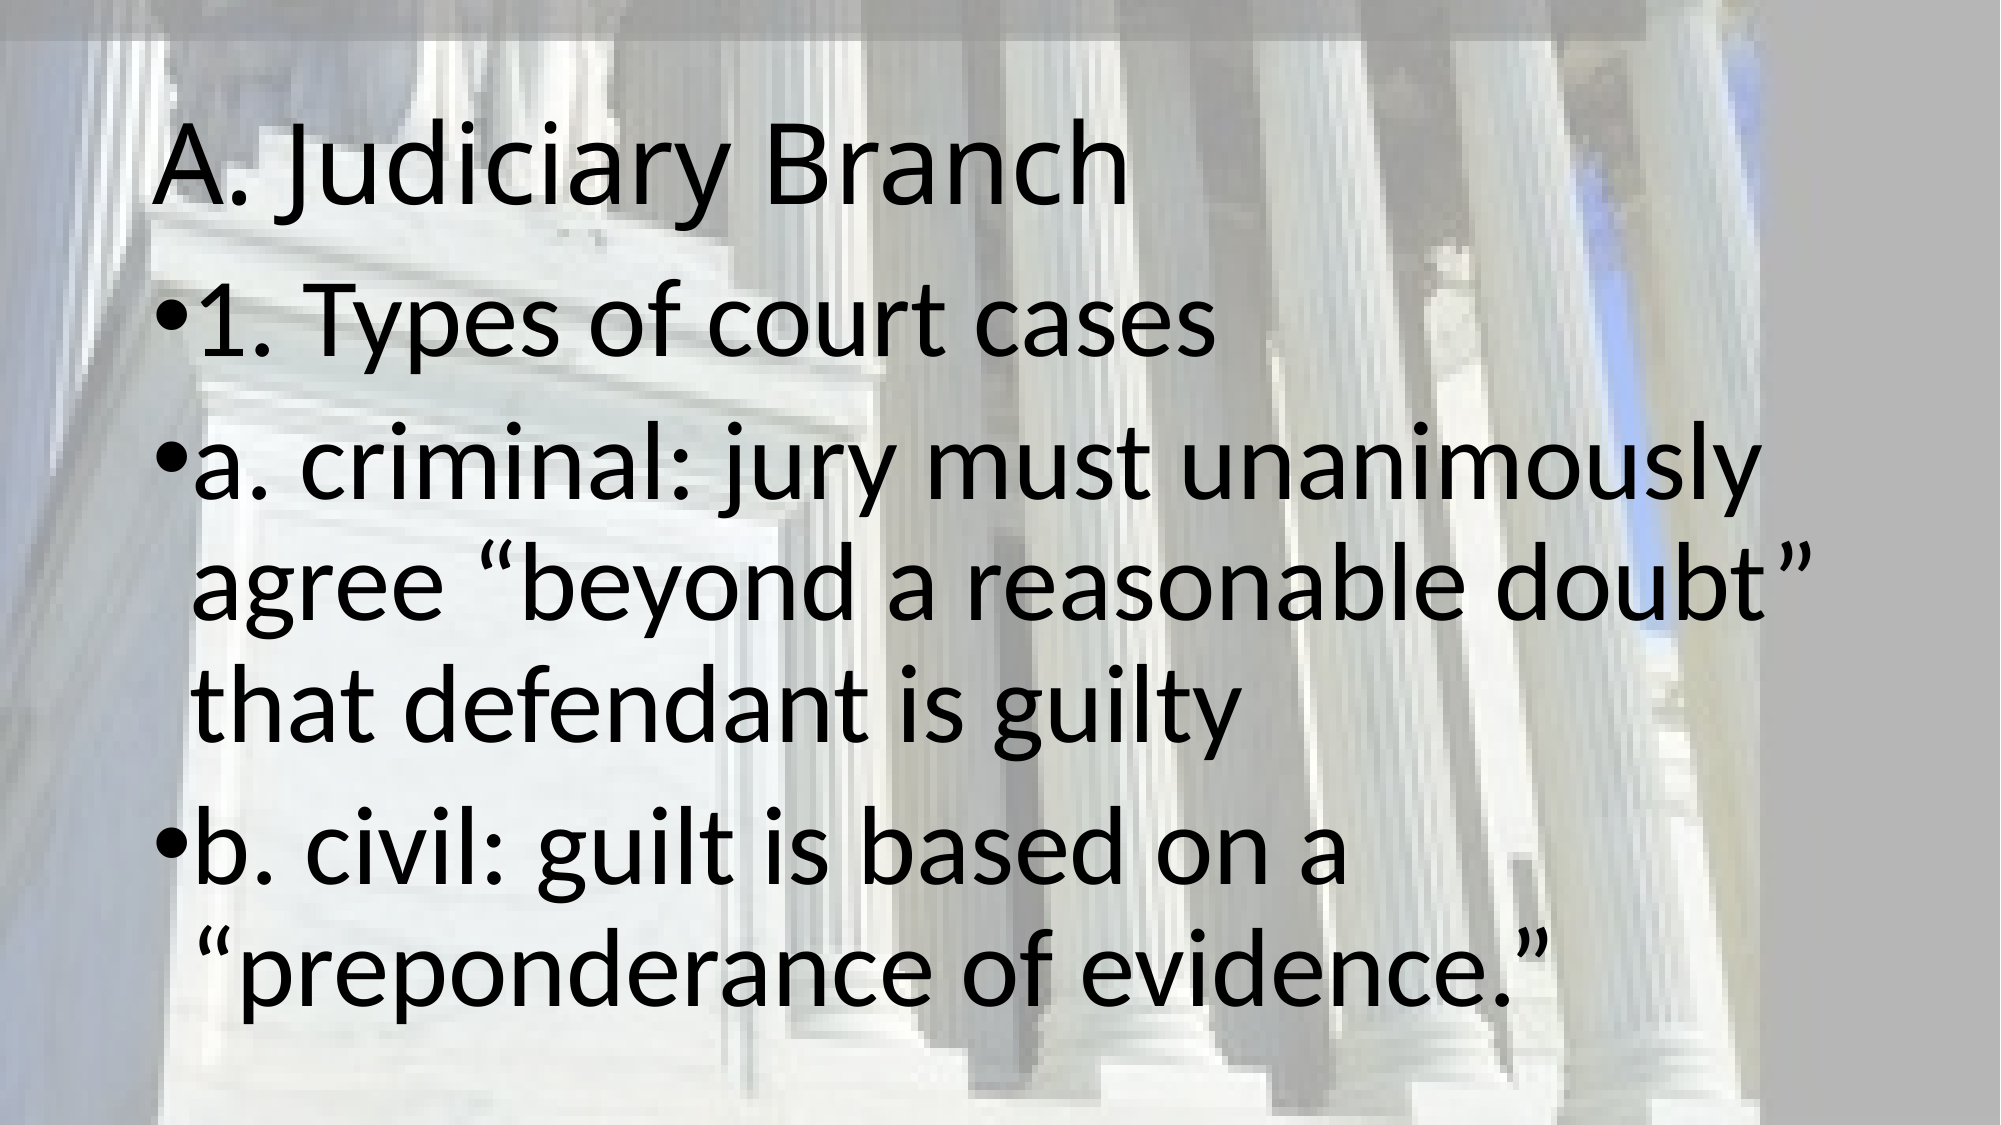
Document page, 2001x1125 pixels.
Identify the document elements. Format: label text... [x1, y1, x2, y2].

list 1. Types of court cases a. criminal: jury must unanimously agree “beyond a reasonable doubt” that defendant is guilty b. civil: guilt is based on a “preponderance of evidence.” [137, 252, 1863, 1125]
title A. Judiciary Branch [137, 59, 1863, 252]
